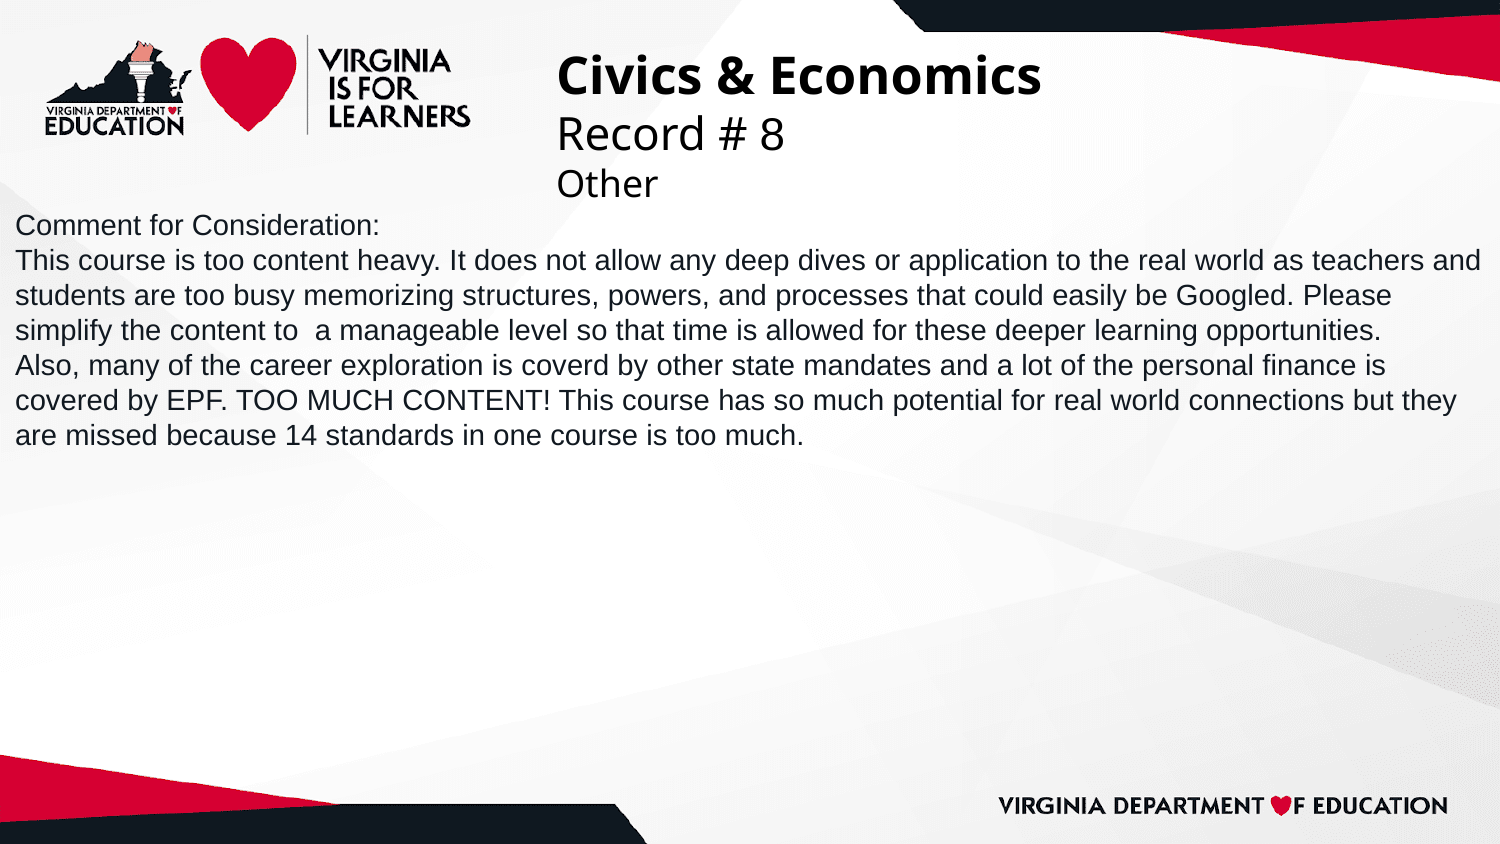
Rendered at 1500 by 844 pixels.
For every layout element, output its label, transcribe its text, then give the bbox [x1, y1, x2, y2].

subtitle Comment for Consideration: This course is too content heavy. It does not allow any deep dives or application to the real world as teachers and students are too busy memorizing structures, powers, and processes that could easily be Googled. Please simplify the content to a manageable level so that time is allowed for these deeper learning opportunities. Also, many of the career exploration is coverd by other state mandates and a lot of the personal finance is covered by EPF. TOO MUCH CONTENT! This course has so much potential for real world connections but they are missed because 14 standards in one course is too much. [0, 191, 1500, 782]
picture [0, 0, 1500, 191]
picture [0, 782, 1500, 844]
title Civics & Economics Record # 8 Other [540, 55, 1488, 191]
